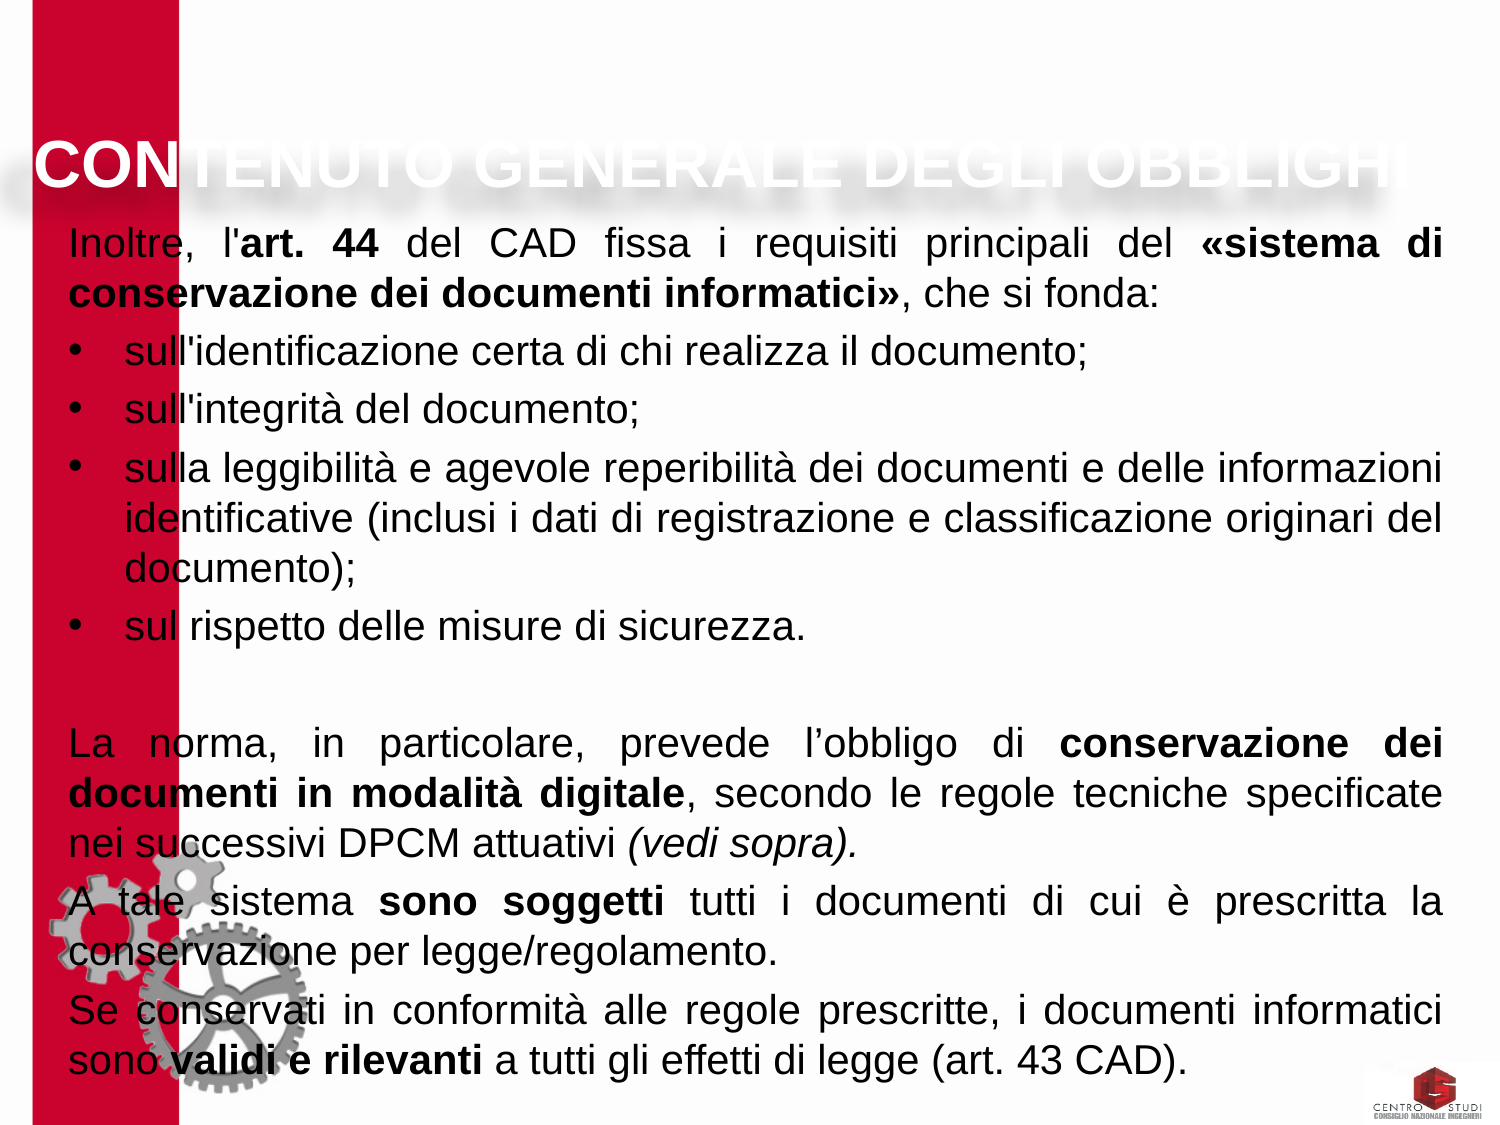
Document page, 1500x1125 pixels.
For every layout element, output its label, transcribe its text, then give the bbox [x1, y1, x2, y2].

title CONTENUTO GENERALE DEGLI OBBLIGHI [17, 113, 1447, 209]
list Inoltre, l'art. 44 del CAD fissa i requisiti principali del «sistema di conservazione dei documenti informatici», che si fonda: sull'identificazione certa di chi realizza il documento; sull'integrità del documento; sulla leggibilità e agevole reperibilità dei documenti e delle informazioni identificative (inclusi i dati di registrazione e classificazione originari del documento); sul rispetto delle misure di sicurezza. La norma, in particolare, prevede l’obbligo di conservazione dei documenti in modalità digitale, secondo le regole tecniche specificate nei successivi DPCM attuativi (vedi sopra). A tale sistema sono soggetti tutti i documenti di cui è prescritta la conservazione per legge/regolamento. Se conservati in conformità alle regole prescritte, i documenti informatici sono validi e rilevanti a tutti gli effetti di legge (art. 43 CAD). [53, 208, 1459, 1094]
picture [0, 0, 1500, 1125]
